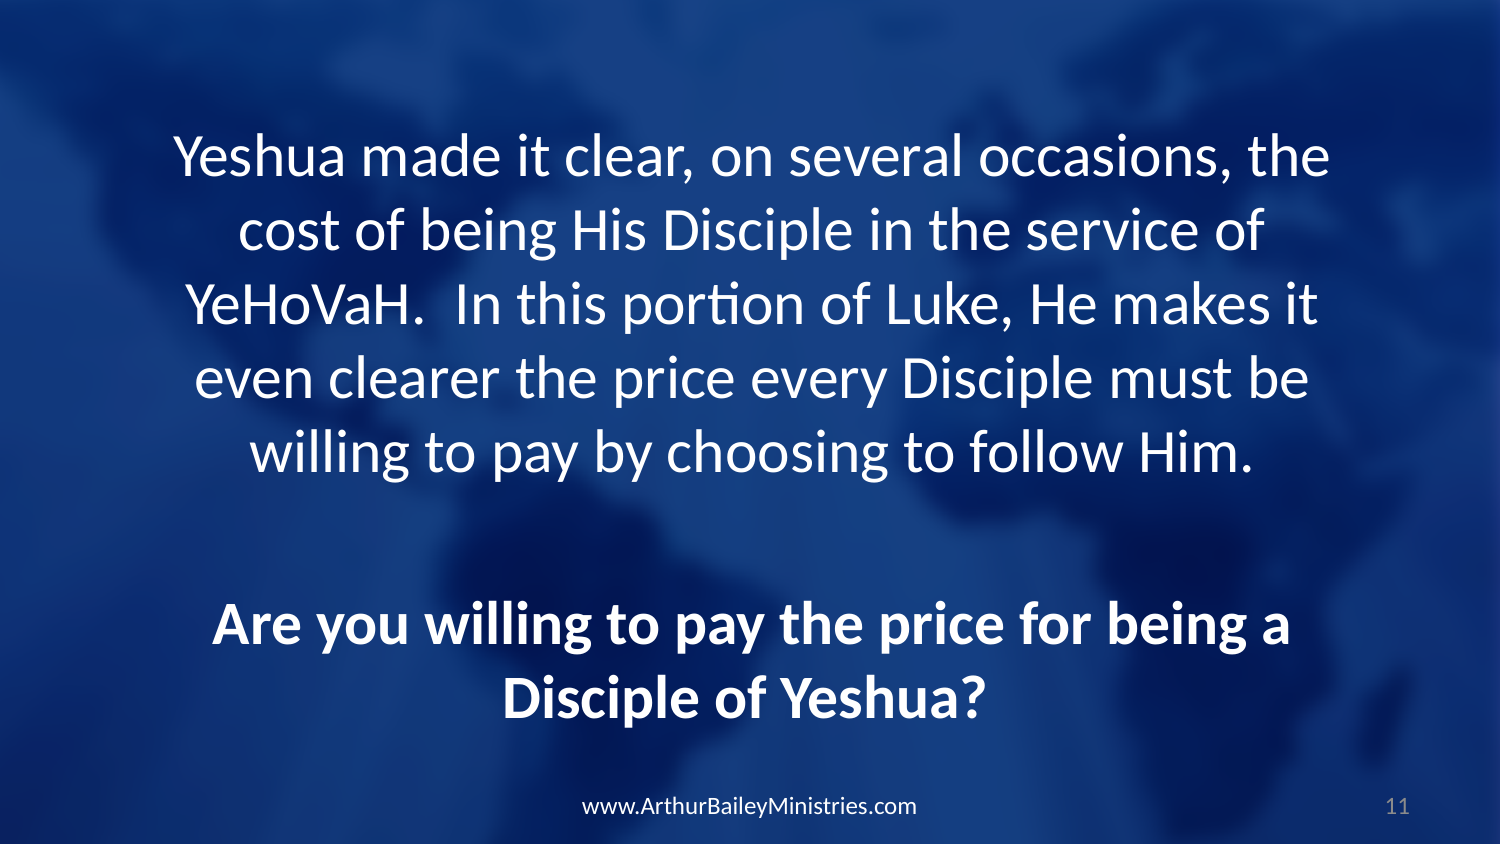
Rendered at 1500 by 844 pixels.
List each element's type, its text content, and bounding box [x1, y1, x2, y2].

footer www.ArthurBaileyMinistries.com [512, 782, 988, 827]
slide_number 11 [1074, 782, 1425, 827]
picture [0, 0, 1500, 844]
list Yeshua made it clear, on several occasions, the cost of being His Disciple in the service of YeHoVaH. In this portion of Luke, He makes it even clearer the price every Disciple must be willing to pay by choosing to follow Him. Are you willing to pay the price for being a Disciple of Yeshua? [151, 107, 1355, 741]
